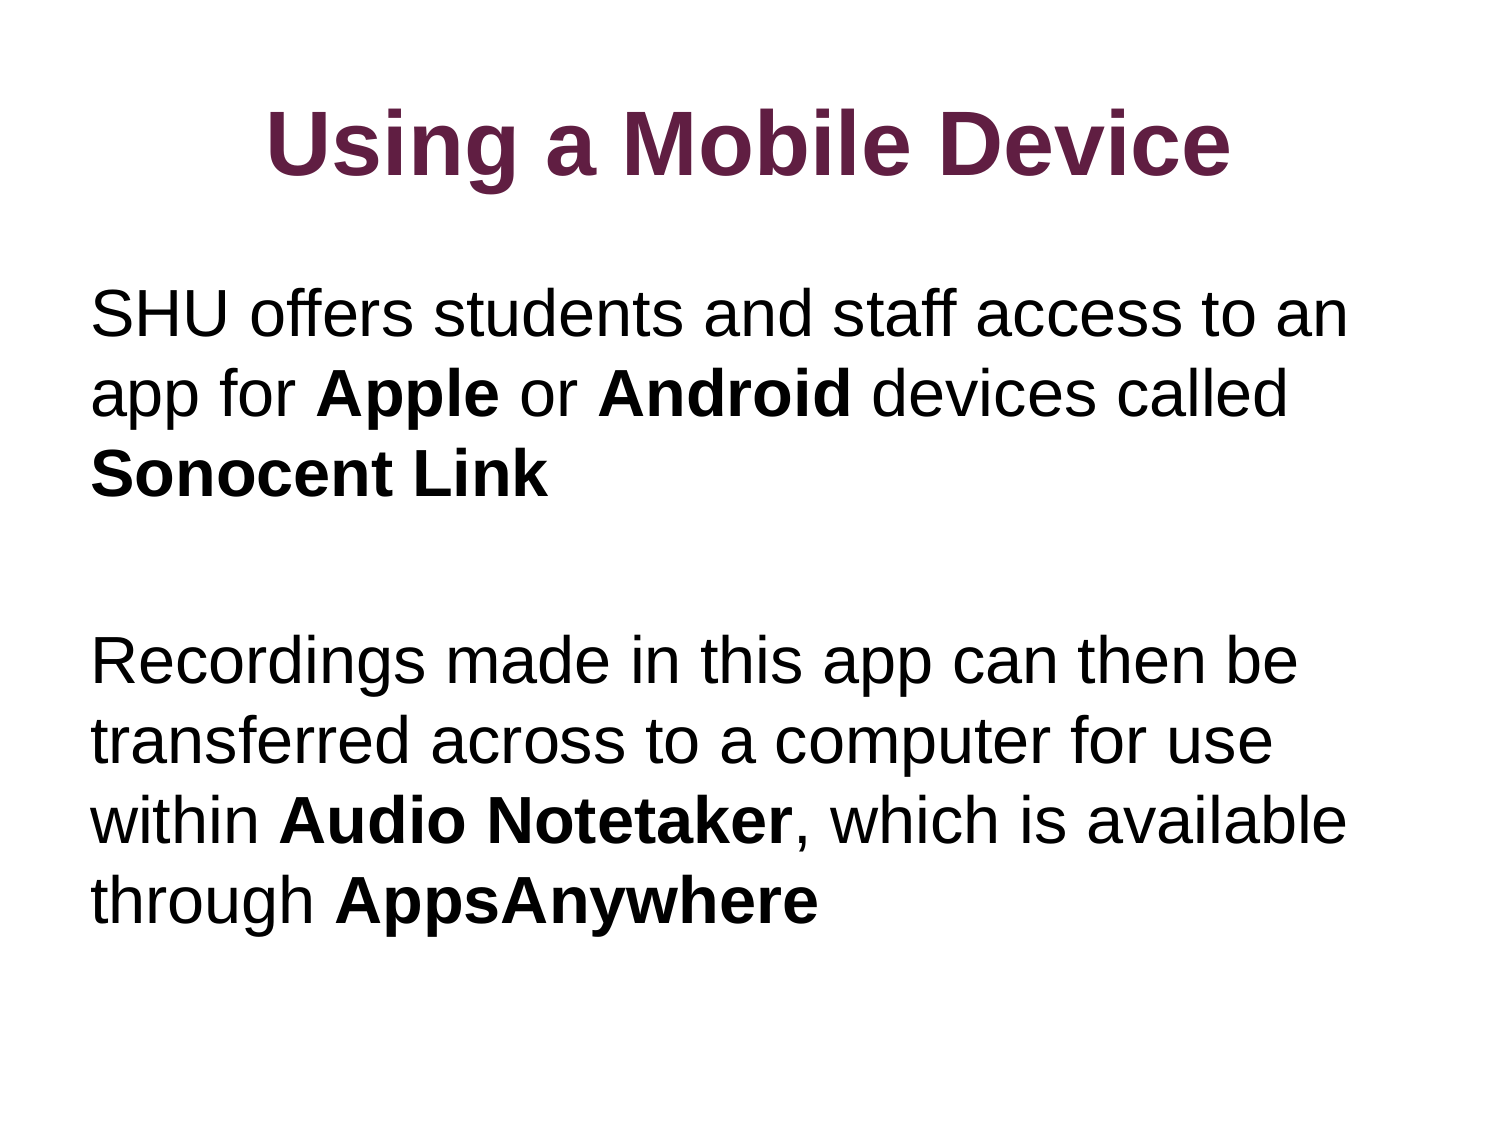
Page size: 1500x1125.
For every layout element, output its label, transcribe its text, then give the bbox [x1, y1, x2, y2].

title Using a Mobile Device [75, 45, 1425, 233]
list SHU offers students and staff access to an app for Apple or Android devices called Sonocent Link Recordings made in this app can then be transferred across to a computer for use within Audio Notetaker, which is available through AppsAnywhere [75, 262, 1425, 1005]
